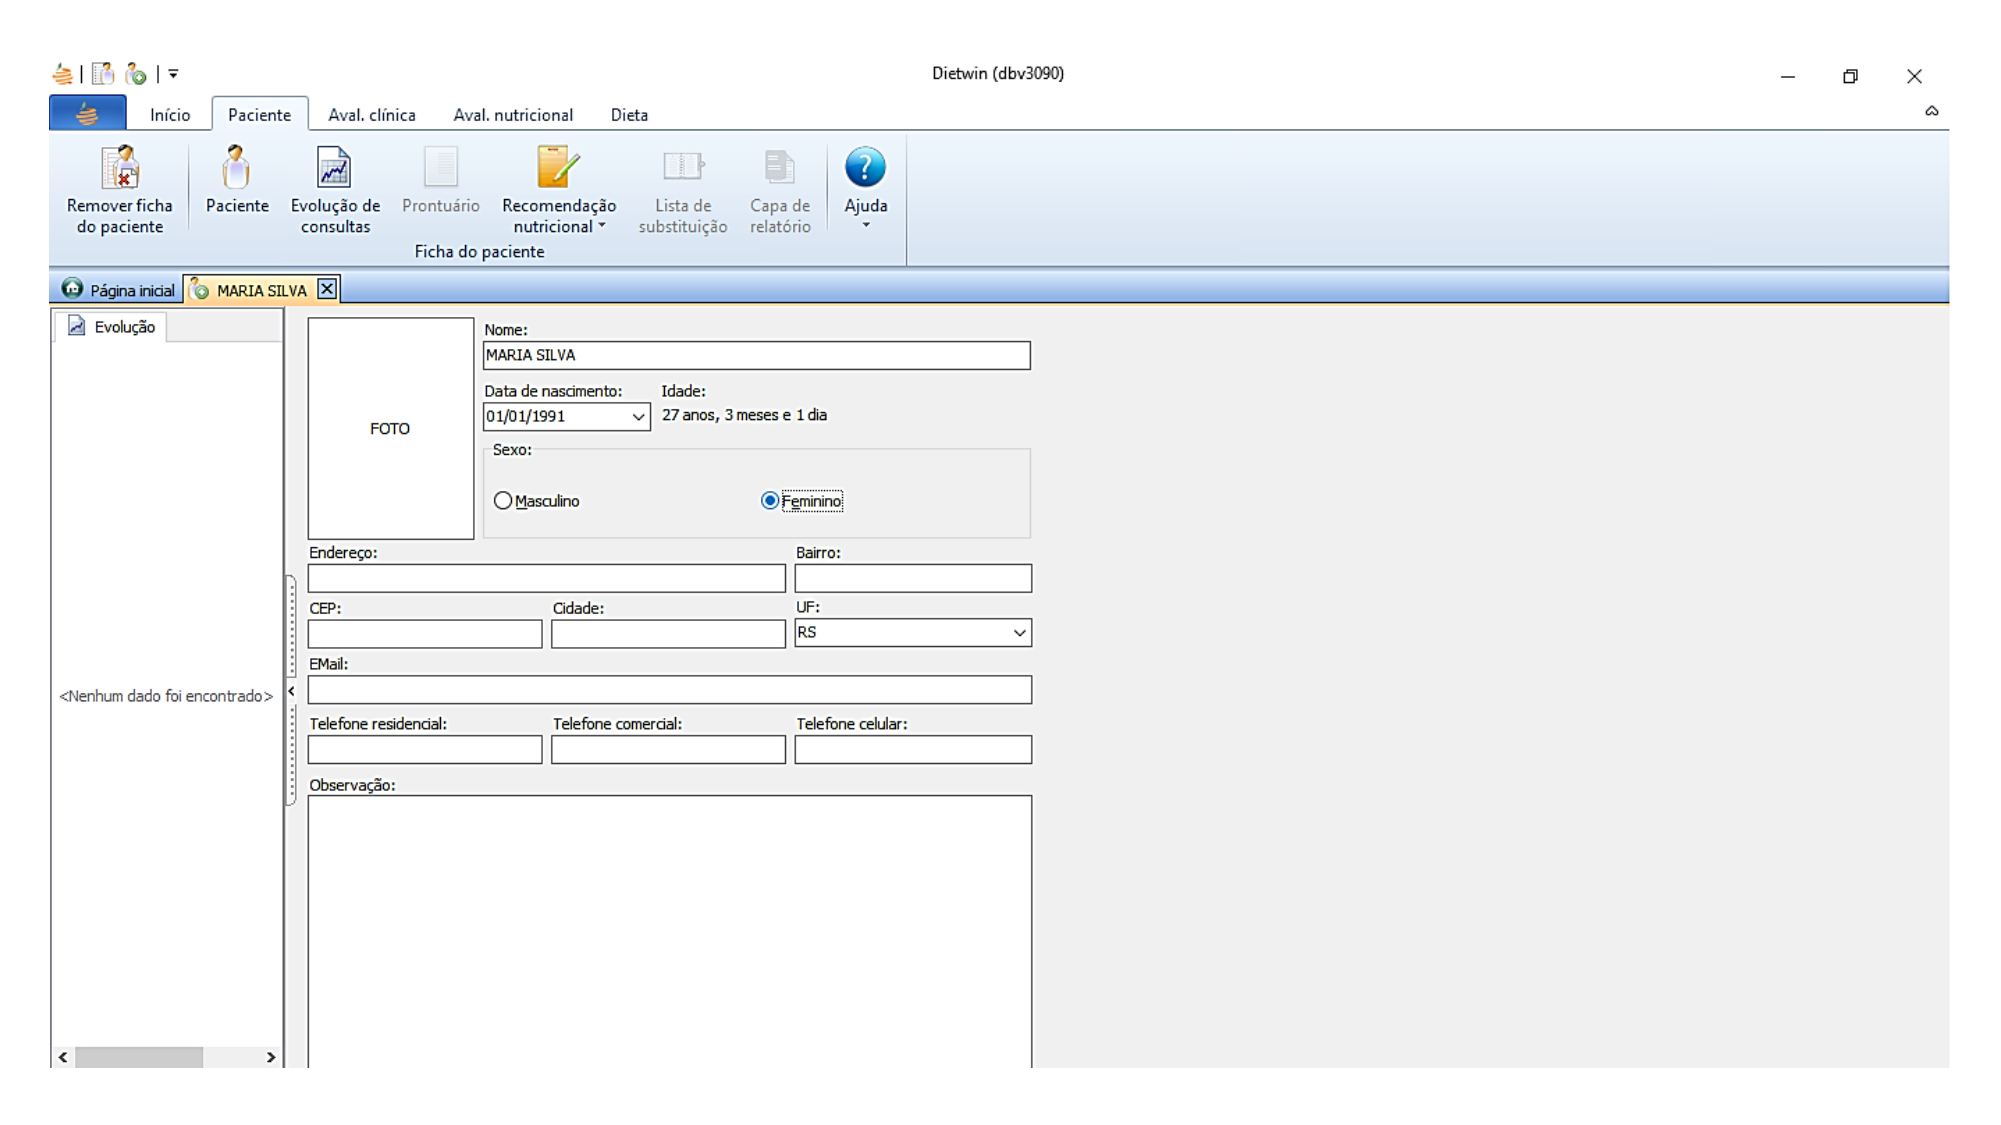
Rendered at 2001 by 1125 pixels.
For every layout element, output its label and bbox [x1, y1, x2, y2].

list [49, 57, 1951, 1068]
